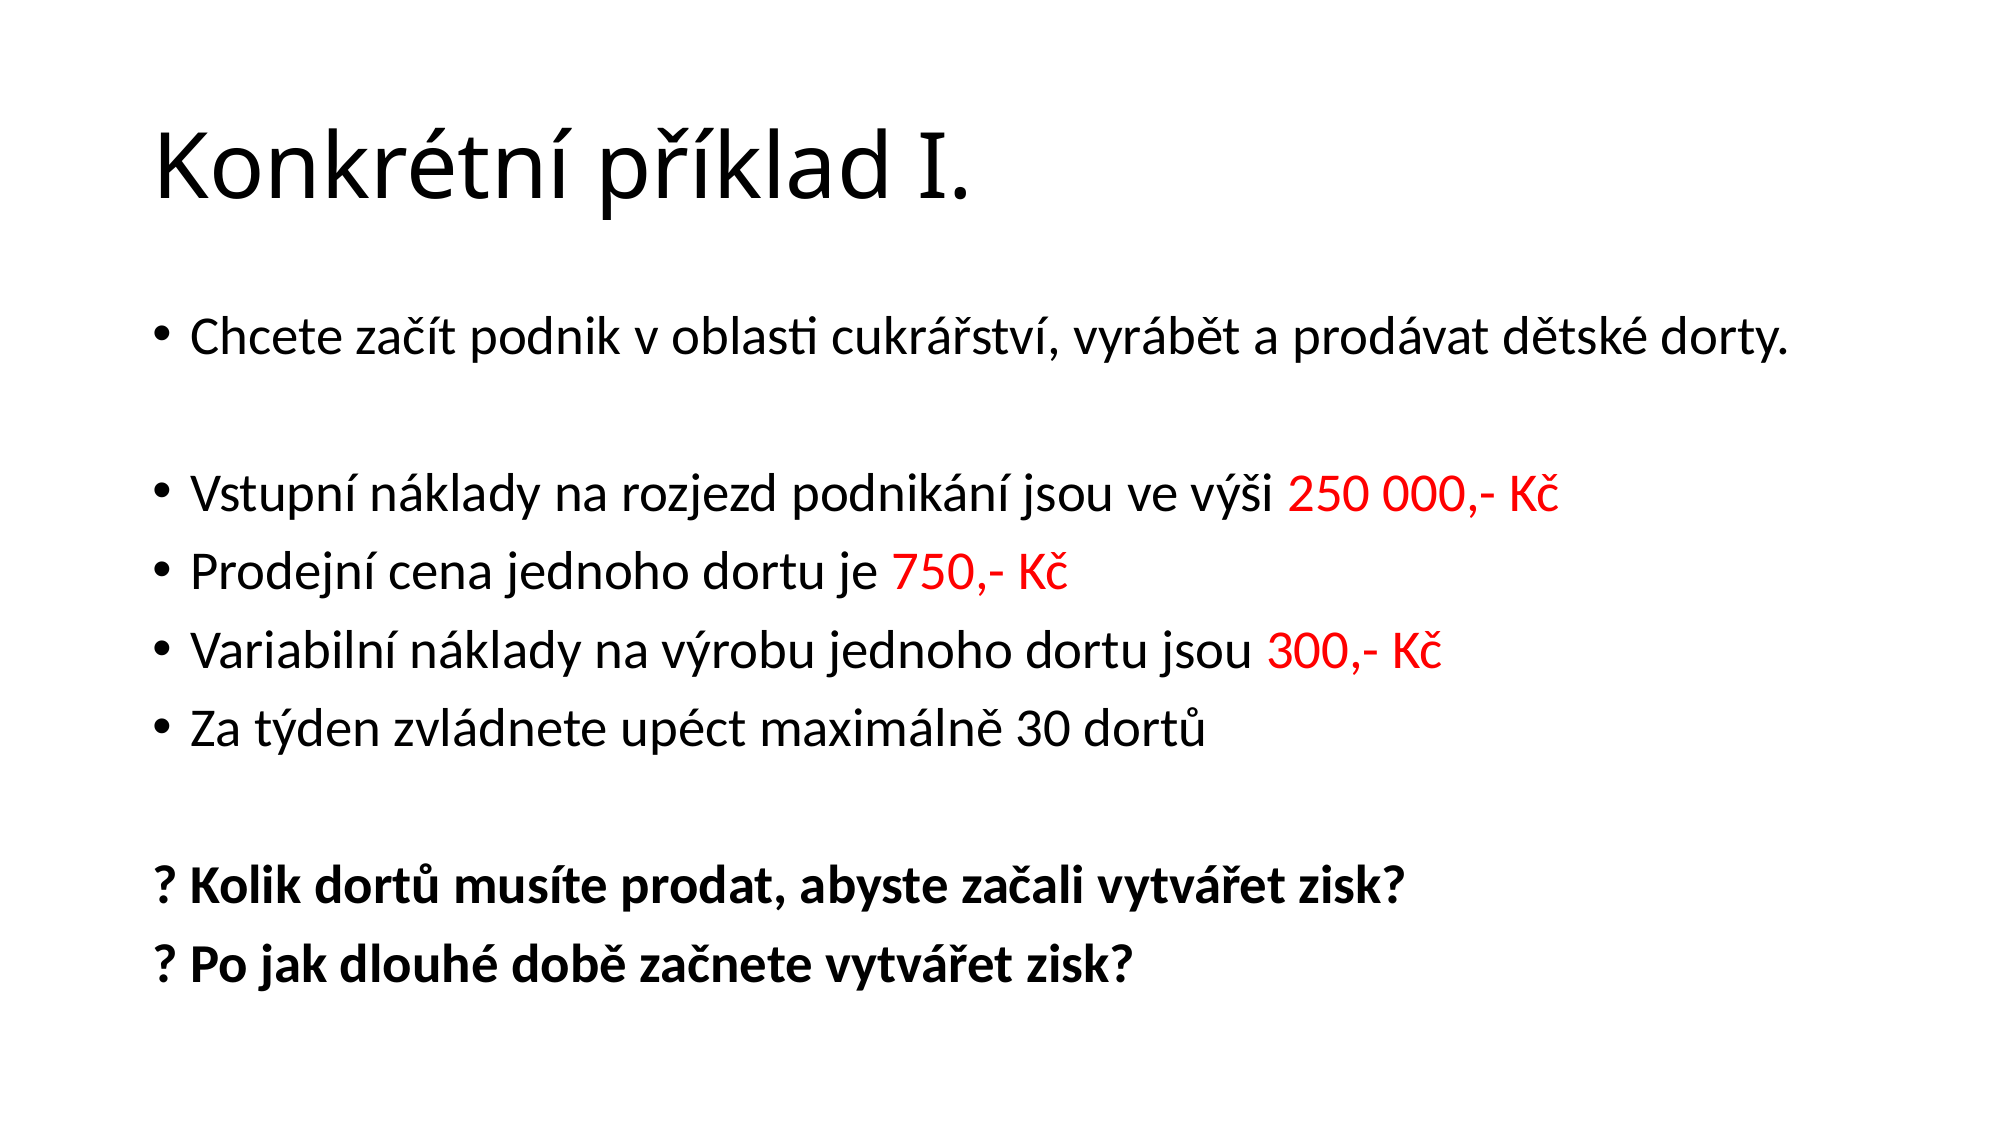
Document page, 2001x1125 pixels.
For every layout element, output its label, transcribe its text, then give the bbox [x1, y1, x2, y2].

title Konkrétní příklad I. [137, 59, 1863, 278]
list Chcete začít podnik v oblasti cukrářství, vyrábět a prodávat dětské dorty. Vstupní náklady na rozjezd podnikání jsou ve výši 250 000,- Kč Prodejní cena jednoho dortu je 750,- Kč Variabilní náklady na výrobu jednoho dortu jsou 300,- Kč Za týden zvládnete upéct maximálně 30 dortů ? Kolik dortů musíte prodat, abyste začali vytvářet zisk? ? Po jak dlouhé době začnete vytvářet zisk? [137, 299, 1863, 1014]
